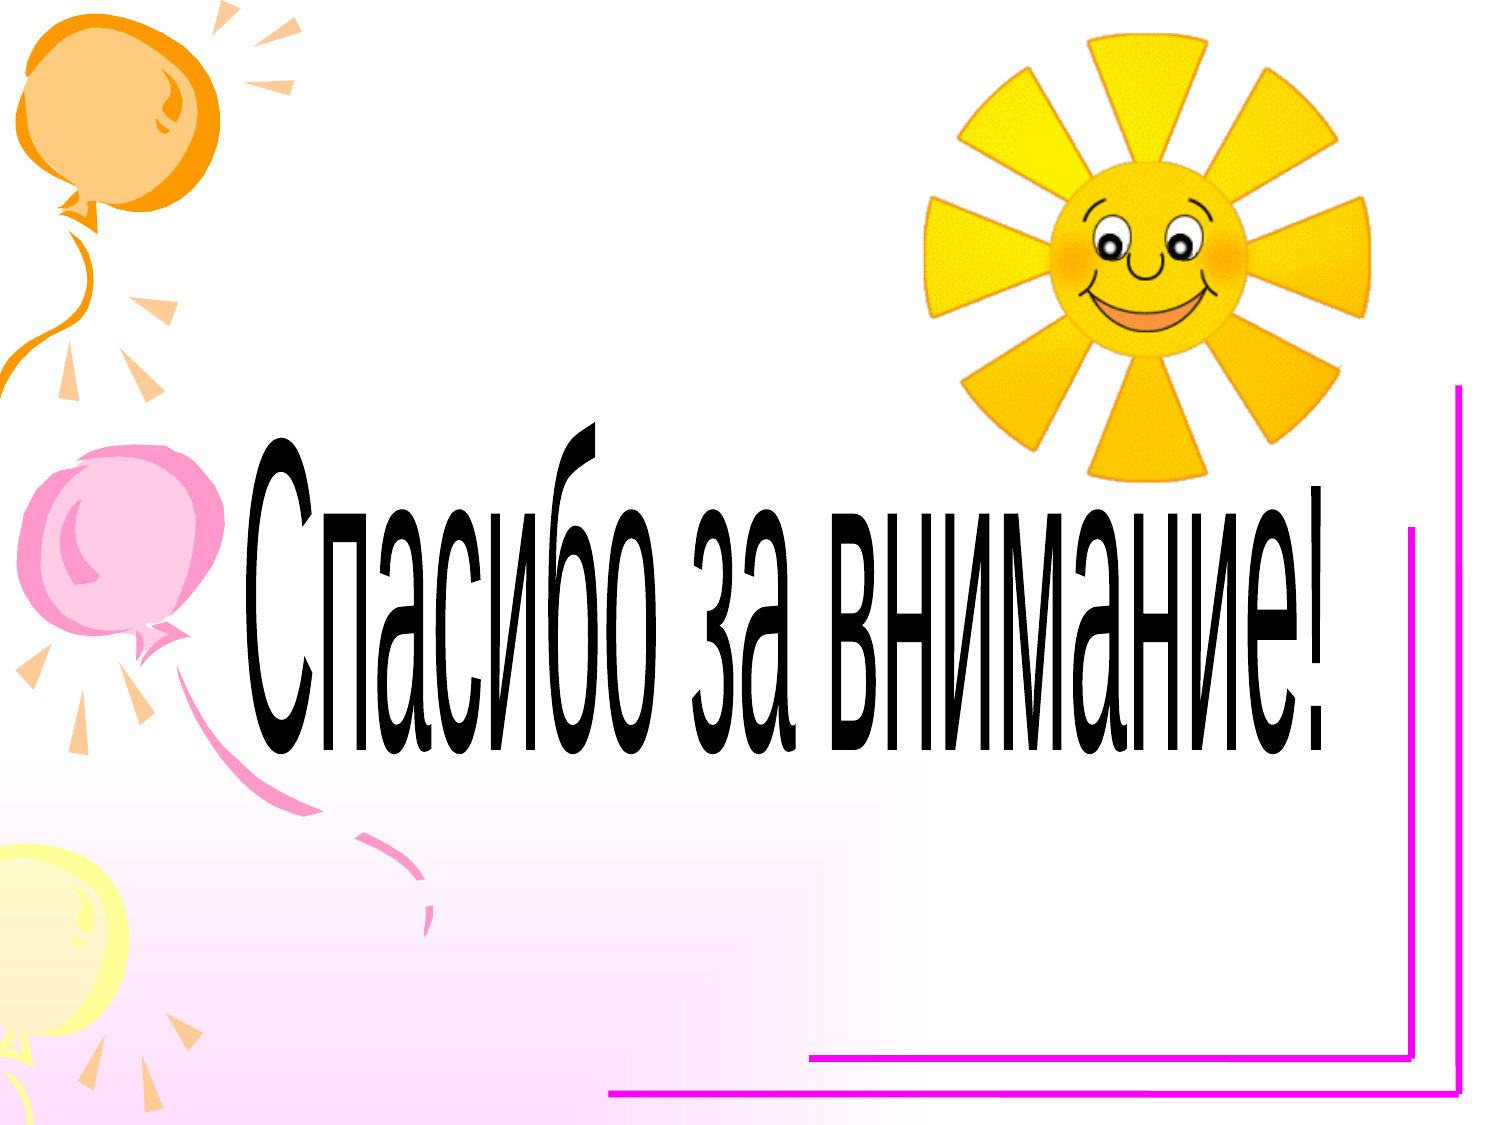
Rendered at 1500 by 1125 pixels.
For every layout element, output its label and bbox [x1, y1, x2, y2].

picture [902, 0, 1377, 487]
